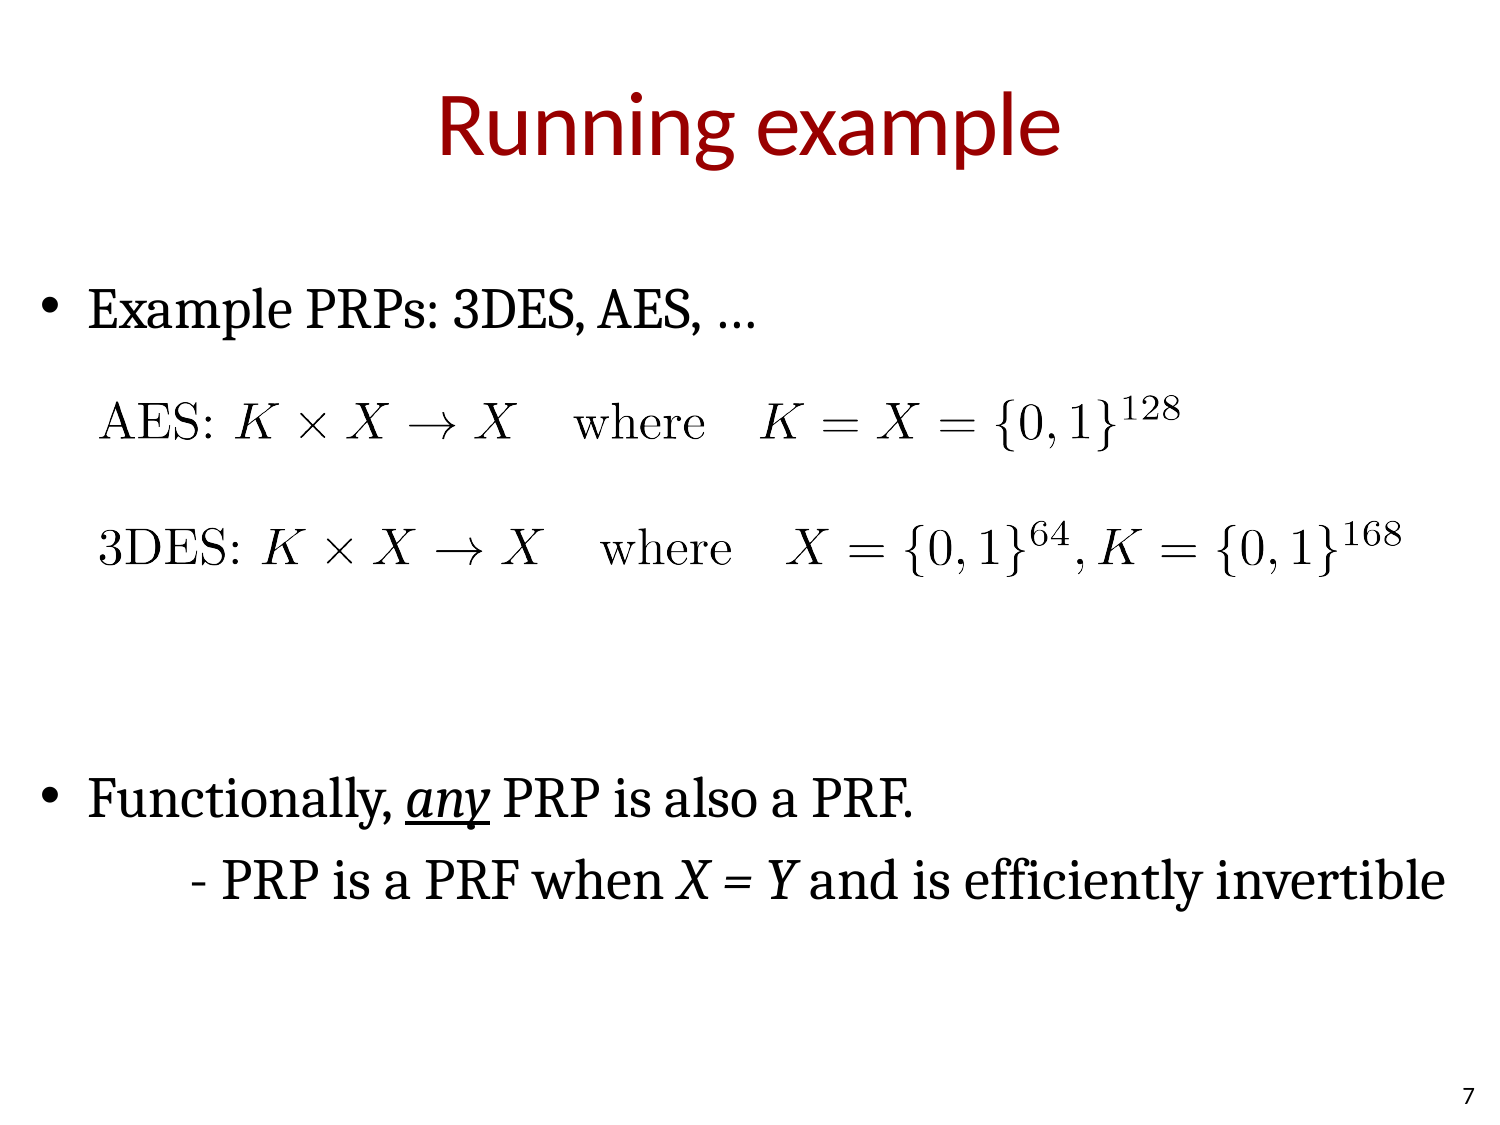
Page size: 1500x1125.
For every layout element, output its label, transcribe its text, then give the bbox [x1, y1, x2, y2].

picture [98, 394, 1402, 577]
slide_number 7 [1125, 1065, 1475, 1125]
list Example PRPs: 3DES, AES, … Functionally, any PRP is also a PRF. - PRP is a PRF when X = Y and is efficiently invertible [24, 262, 1475, 1109]
title Running example [75, 24, 1425, 213]
